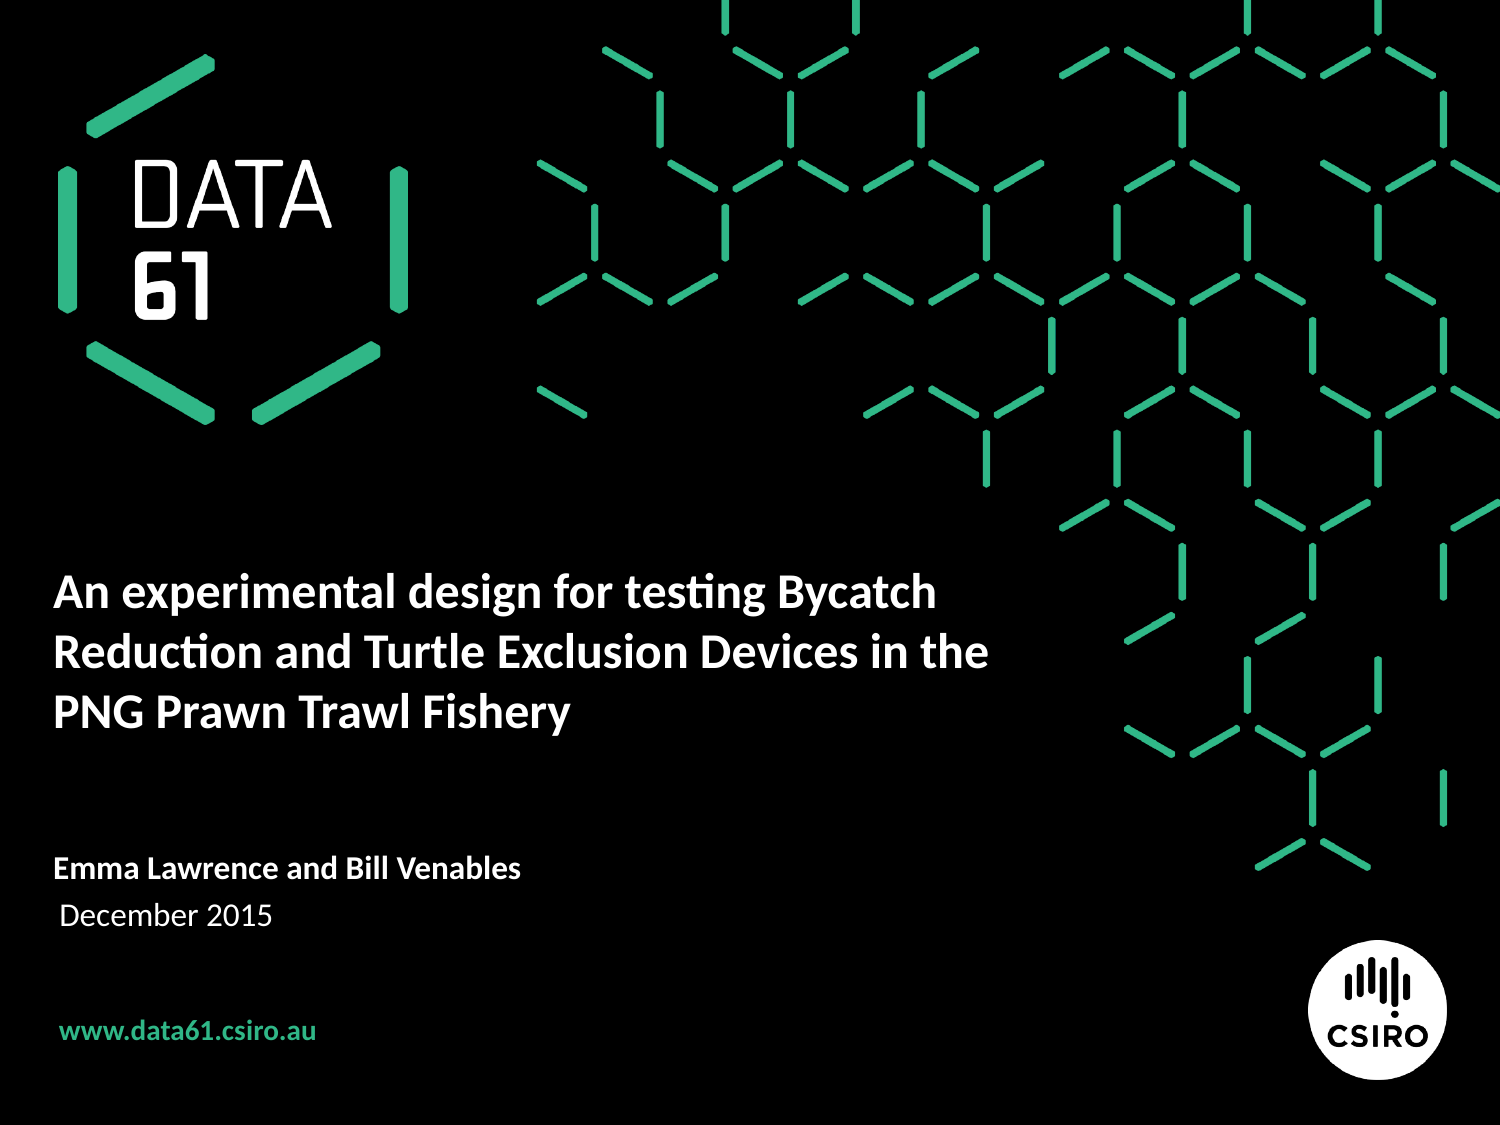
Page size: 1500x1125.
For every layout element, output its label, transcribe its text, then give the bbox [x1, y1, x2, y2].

text_box Emma Lawrence and Bill Venables [53, 846, 1028, 888]
picture [58, 54, 408, 425]
picture [509, 0, 1500, 894]
picture [1308, 940, 1447, 1080]
text_box December 2015 [59, 893, 1034, 935]
title An experimental design for testing Bycatch Reduction and Turtle Exclusion Devices in the PNG Prawn Trawl Fishery [53, 621, 1031, 799]
